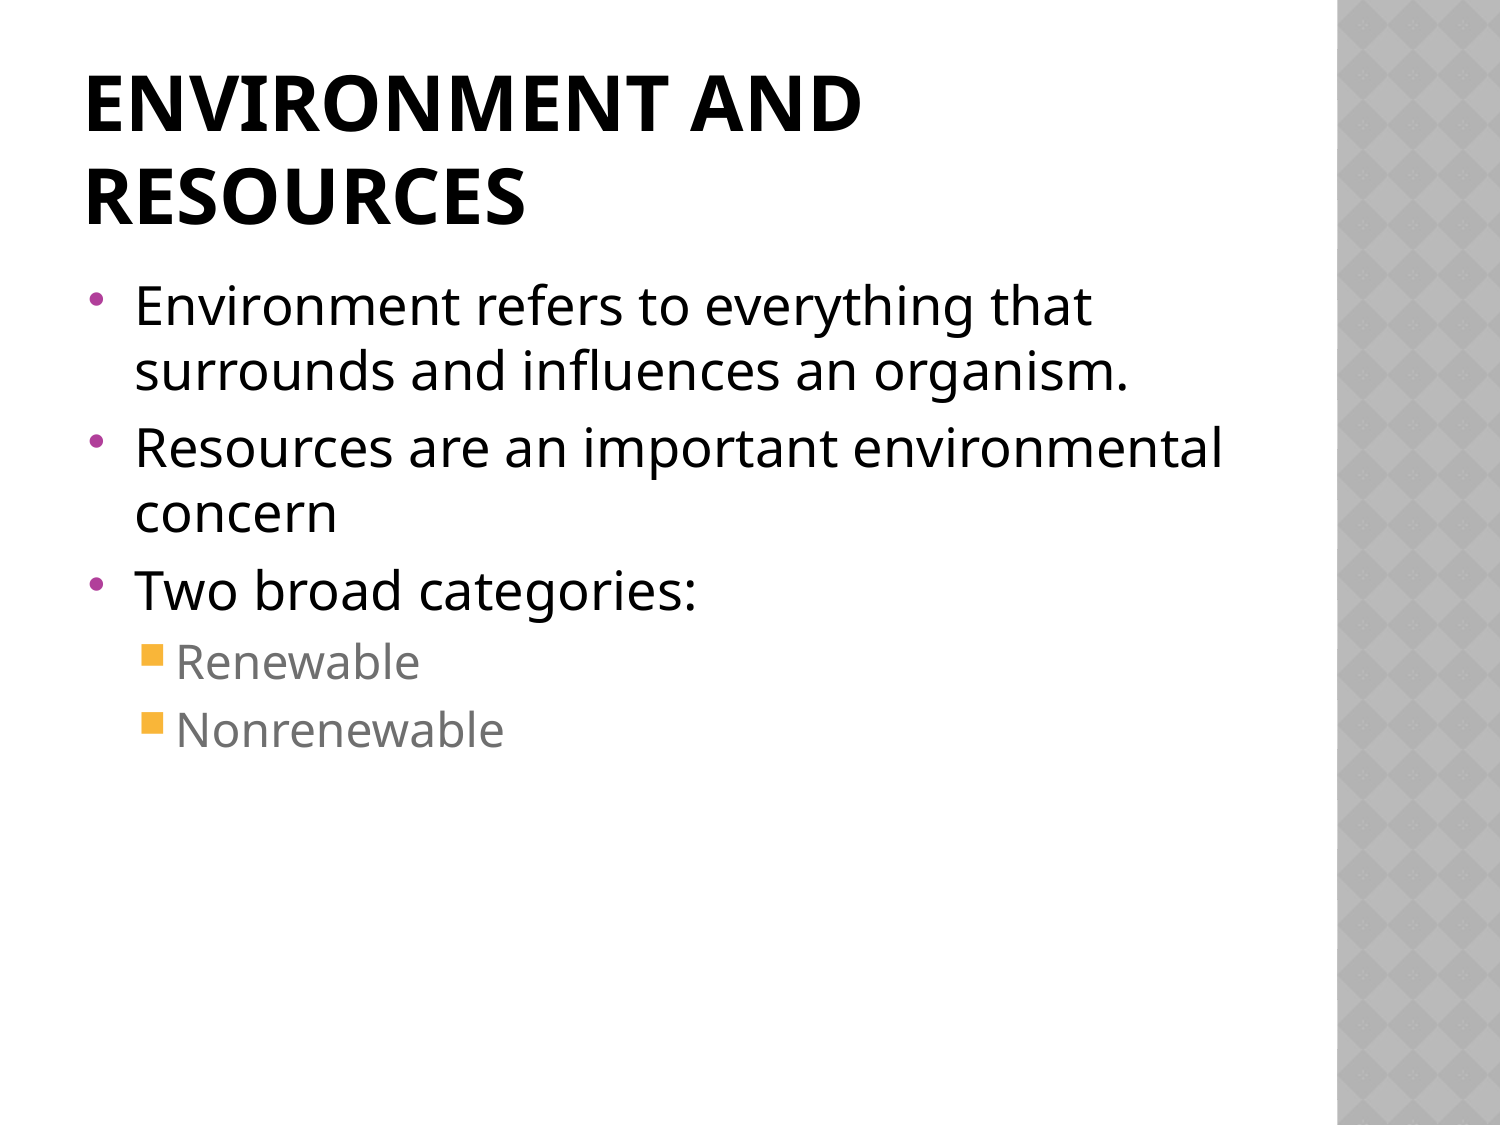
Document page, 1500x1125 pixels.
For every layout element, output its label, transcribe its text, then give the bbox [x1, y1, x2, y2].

title Environment and resources [75, 52, 1263, 240]
list Environment refers to everything that surrounds and influences an organism. Resources are an important environmental concern Two broad categories: Renewable Nonrenewable [75, 264, 1263, 1059]
